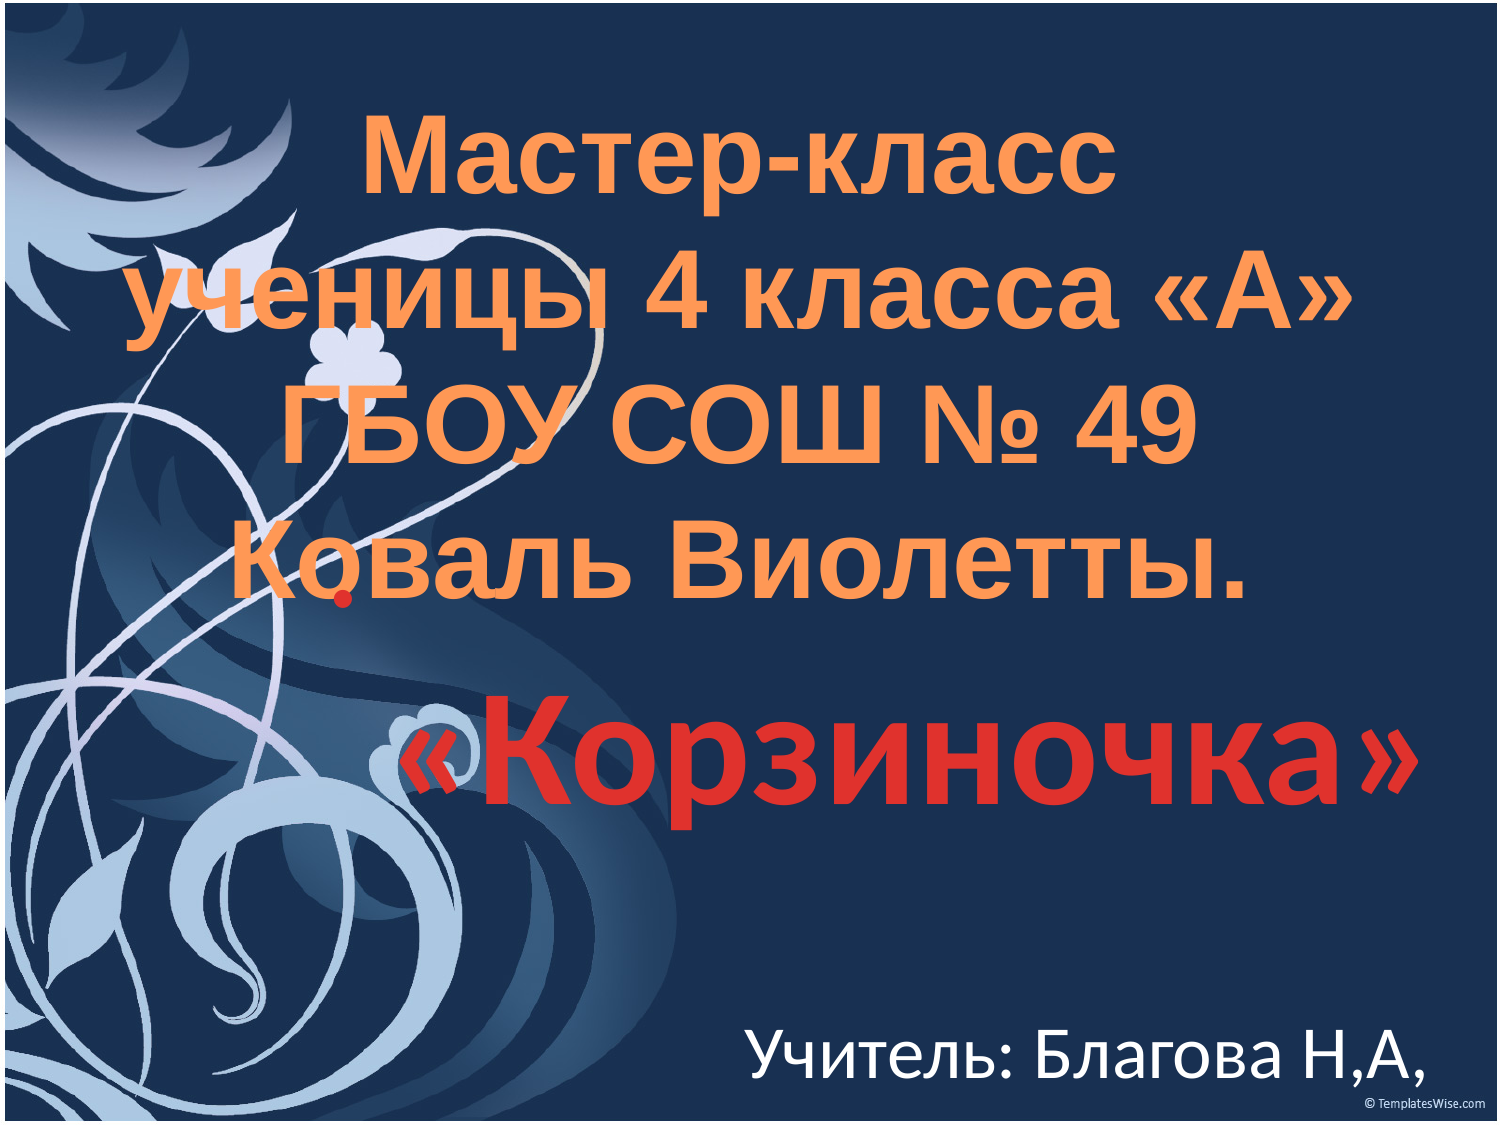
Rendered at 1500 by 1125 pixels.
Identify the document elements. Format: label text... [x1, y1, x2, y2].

title Мастер-класс ученицы 4 класса «А» ГБОУ СОШ № 49 Коваль Виолетты. [46, 82, 1432, 622]
picture [0, 0, 1500, 1125]
text_box Учитель: Благова Н,А, [730, 996, 1446, 1101]
list «Корзиночка» [316, 550, 1465, 1008]
